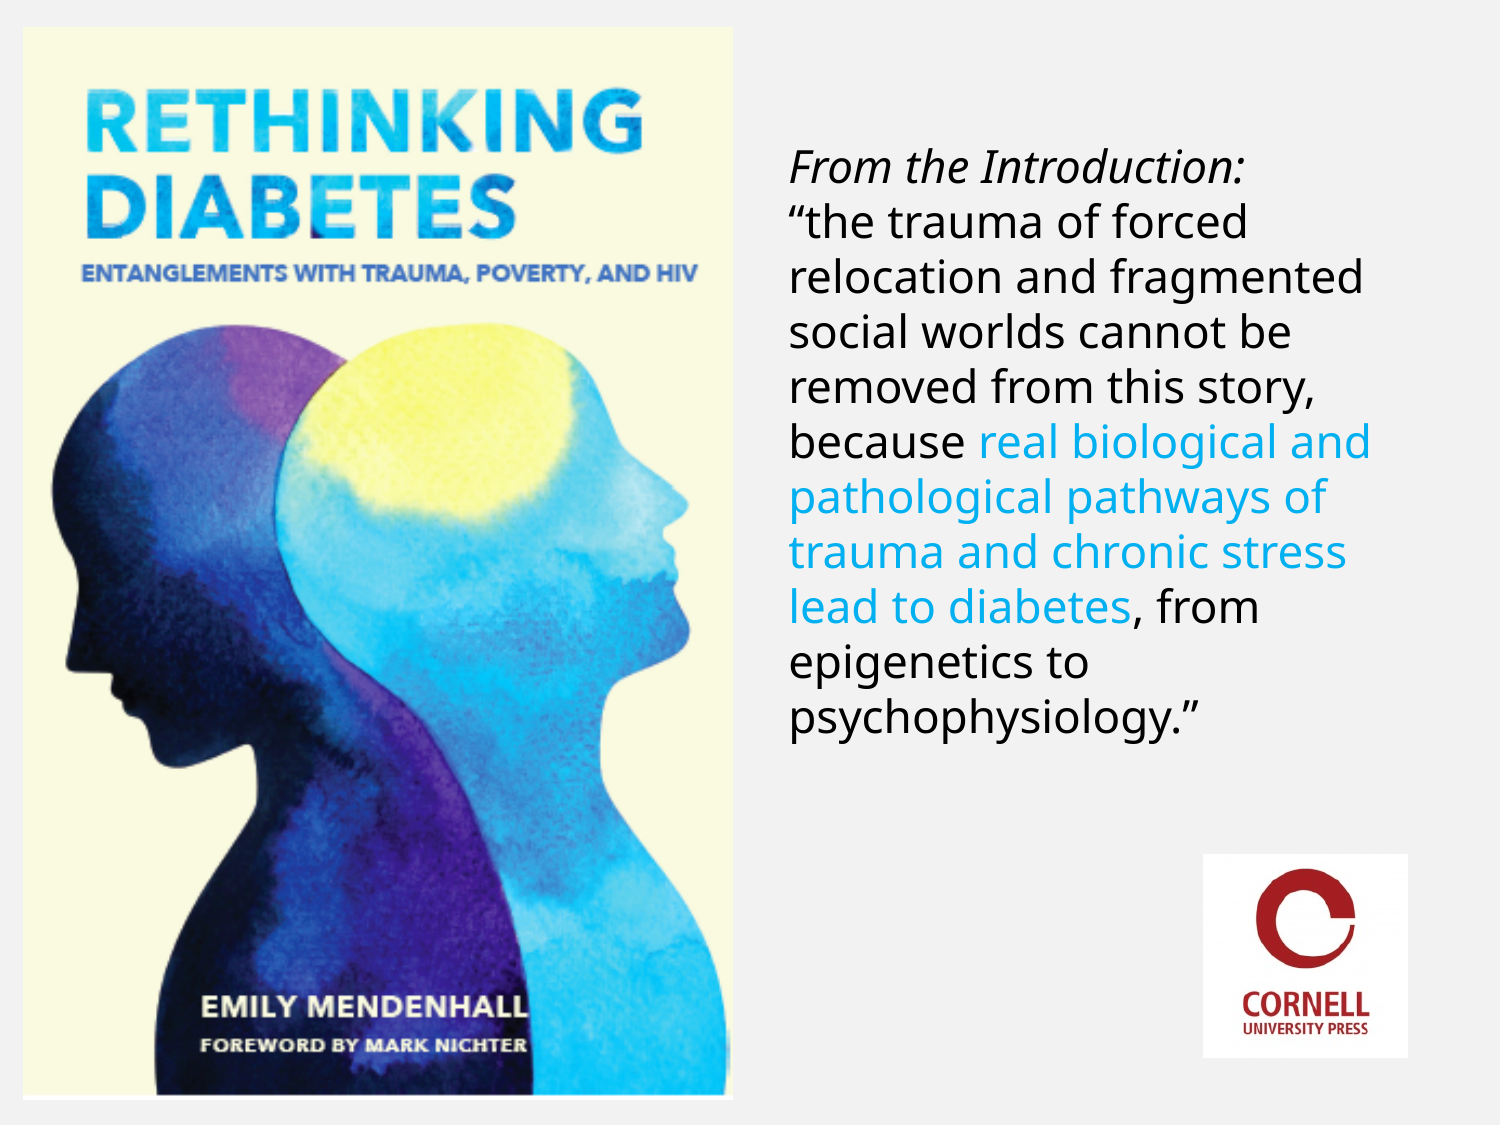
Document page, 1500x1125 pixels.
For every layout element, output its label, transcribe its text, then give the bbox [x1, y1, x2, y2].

picture [23, 27, 733, 1100]
picture [1203, 854, 1408, 1058]
text_box From the Introduction: “the trauma of forced relocation and fragmented social worlds cannot be removed from this story, because real biological and pathological pathways of trauma and chronic stress lead to diabetes, from epigenetics to psychophysiology.” [773, 130, 1427, 750]
